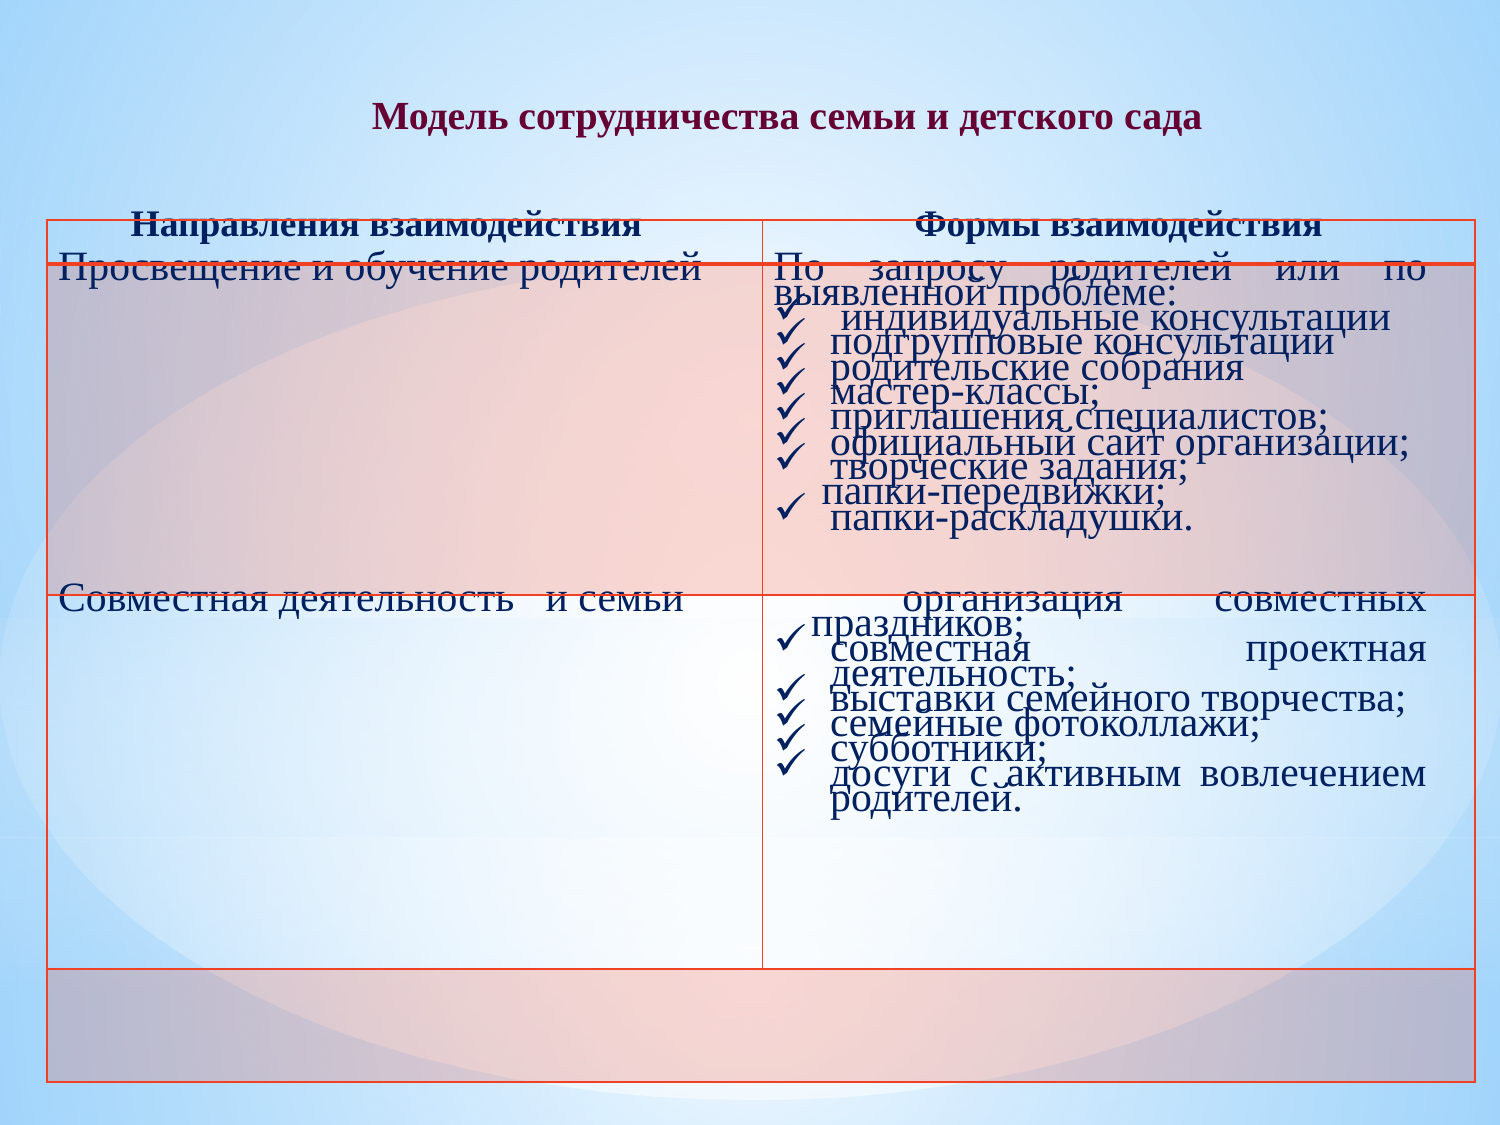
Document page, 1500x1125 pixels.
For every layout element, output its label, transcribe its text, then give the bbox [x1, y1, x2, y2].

table_cell организация совместных праздников; совместная проектная деятельность; выставки семейного творчества; семейные фотоколлажи; субботники; досуги с активным вовлечением родителей. [763, 596, 1474, 968]
table_cell По запросу родителей или по выявленной проблеме: индивидуальные консультации подгрупповые консультации родительские собрания мастер-классы; приглашения специалистов; официальный сайт организации; творческие задания; папки-передвижки; папки-раскладушки. [763, 266, 1474, 594]
table_cell Просвещение и обучение родителей [48, 266, 762, 594]
table_header Формы взаимодействия [763, 221, 1474, 262]
table_header Направления взаимодействия [48, 221, 762, 262]
table_cell [48, 970, 1474, 1081]
table_cell Совместная деятельность и семьи [48, 596, 762, 968]
title Модель сотрудничества семьи и детского сада [75, 82, 1500, 247]
